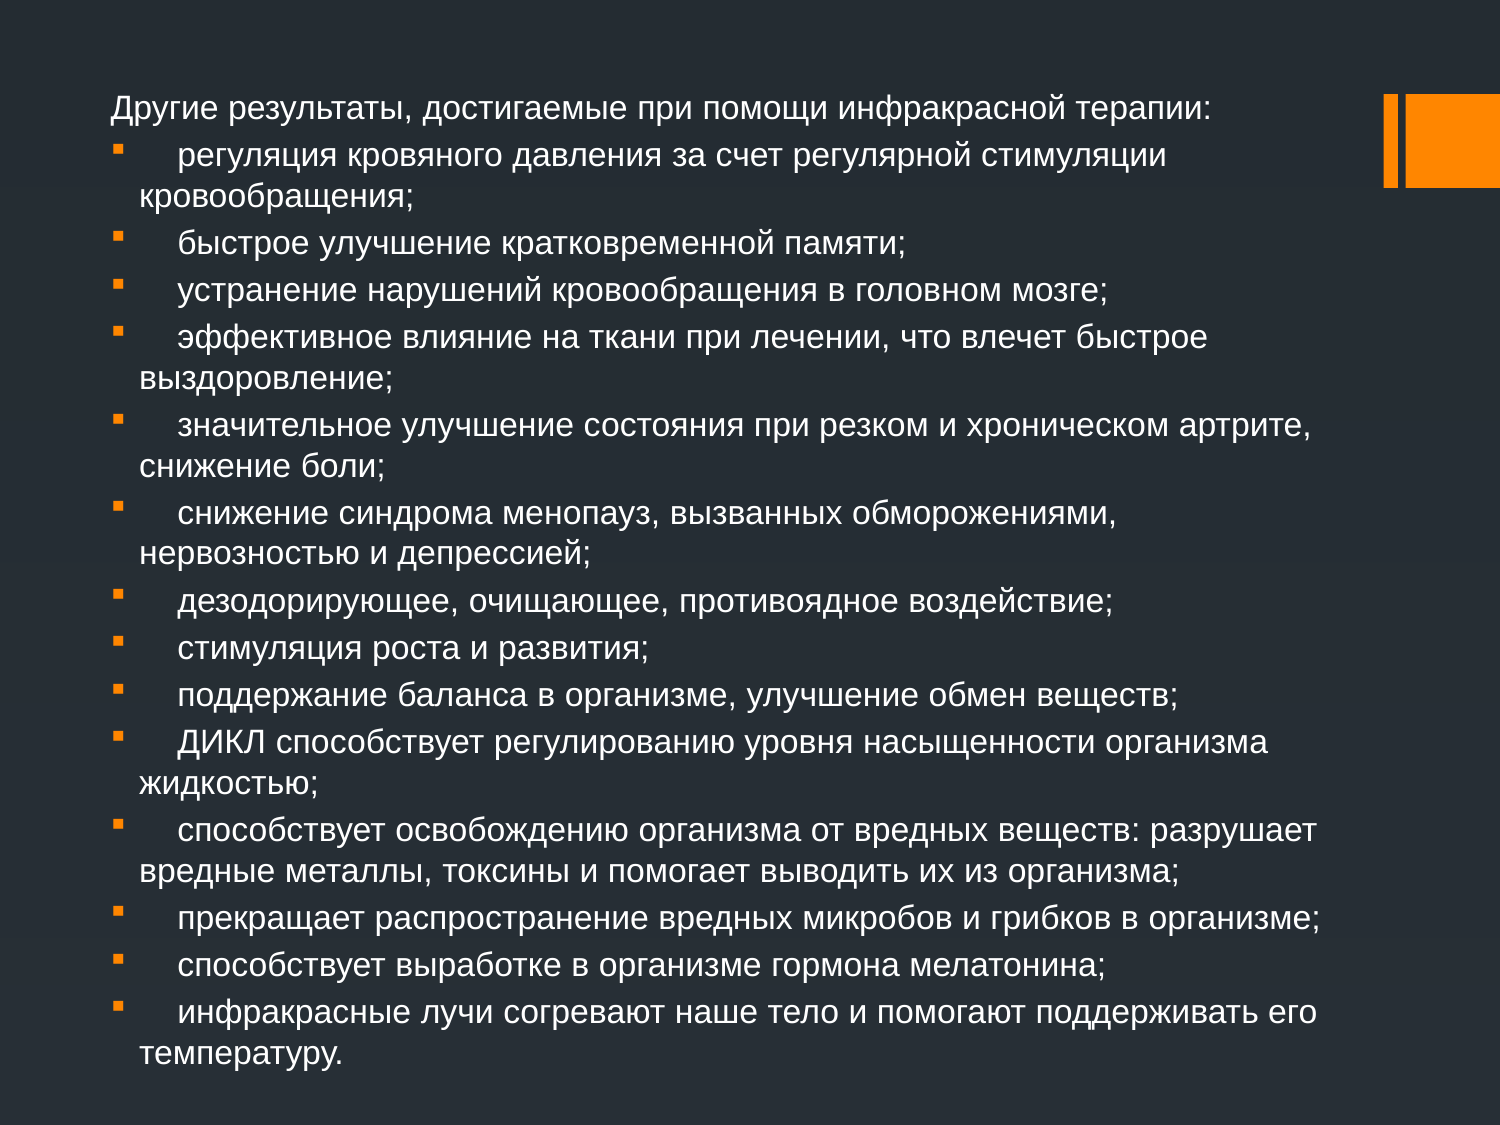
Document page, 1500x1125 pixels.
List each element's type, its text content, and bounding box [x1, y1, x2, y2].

list Другие результаты, достигаемые при помощи инфракрасной терапии: регуляция кровяного давления за счет регулярной стимуляции кровообращения; быстрое улучшение кратковременной памяти; устранение нарушений кровообращения в головном мозге; эффективное влияние на ткани при лечении, что влечет быстрое выздоровление; значительное улучшение состояния при резком и хроническом артрите, снижение боли; снижение синдрома менопауз, вызванных обморожениями, нервозностью и депрессией; дезодорирующее, очищающее, противоядное воздействие; стимуляция роста и развития; поддержание баланса в организме, улучшение обмен веществ; ДИКЛ способствует регулированию уровня насыщенности организма жидкостью; способствует освобождению организма от вредных веществ: разрушает вредные металлы, токсины и помогает выводить их из организма; прекращает распространение вредных микробов и грибков в организме; способствует выработке в организме гормона мелатонина; инфракрасные лучи согревают наше тело и помогают поддерживать его температуру. [88, 78, 1350, 1094]
